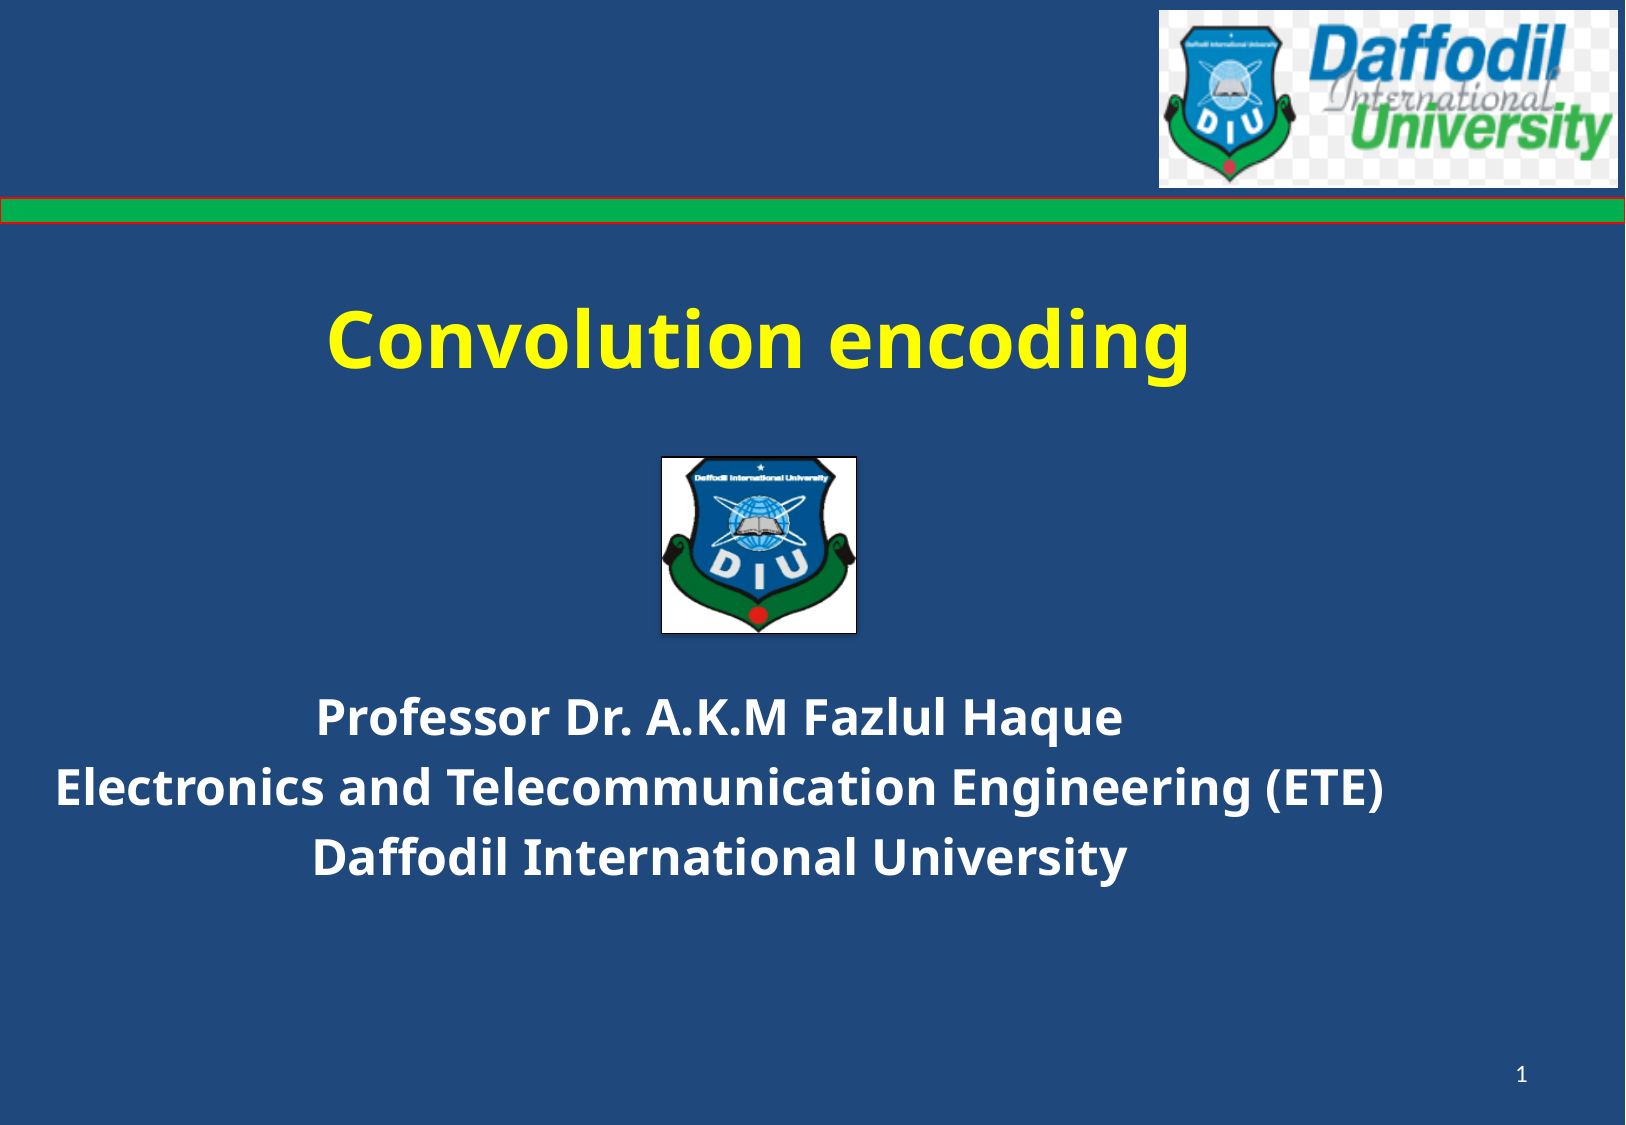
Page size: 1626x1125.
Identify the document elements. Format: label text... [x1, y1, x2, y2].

picture [1159, 10, 1619, 188]
picture [662, 457, 857, 633]
text_box [0, 197, 1625, 223]
list Convolution encoding Professor Dr. A.K.M Fazlul Haque Electronics and Telecommunication Engineering (ETE) Daffodil International University [27, 223, 1413, 1075]
slide_number 1 [1164, 1042, 1544, 1103]
